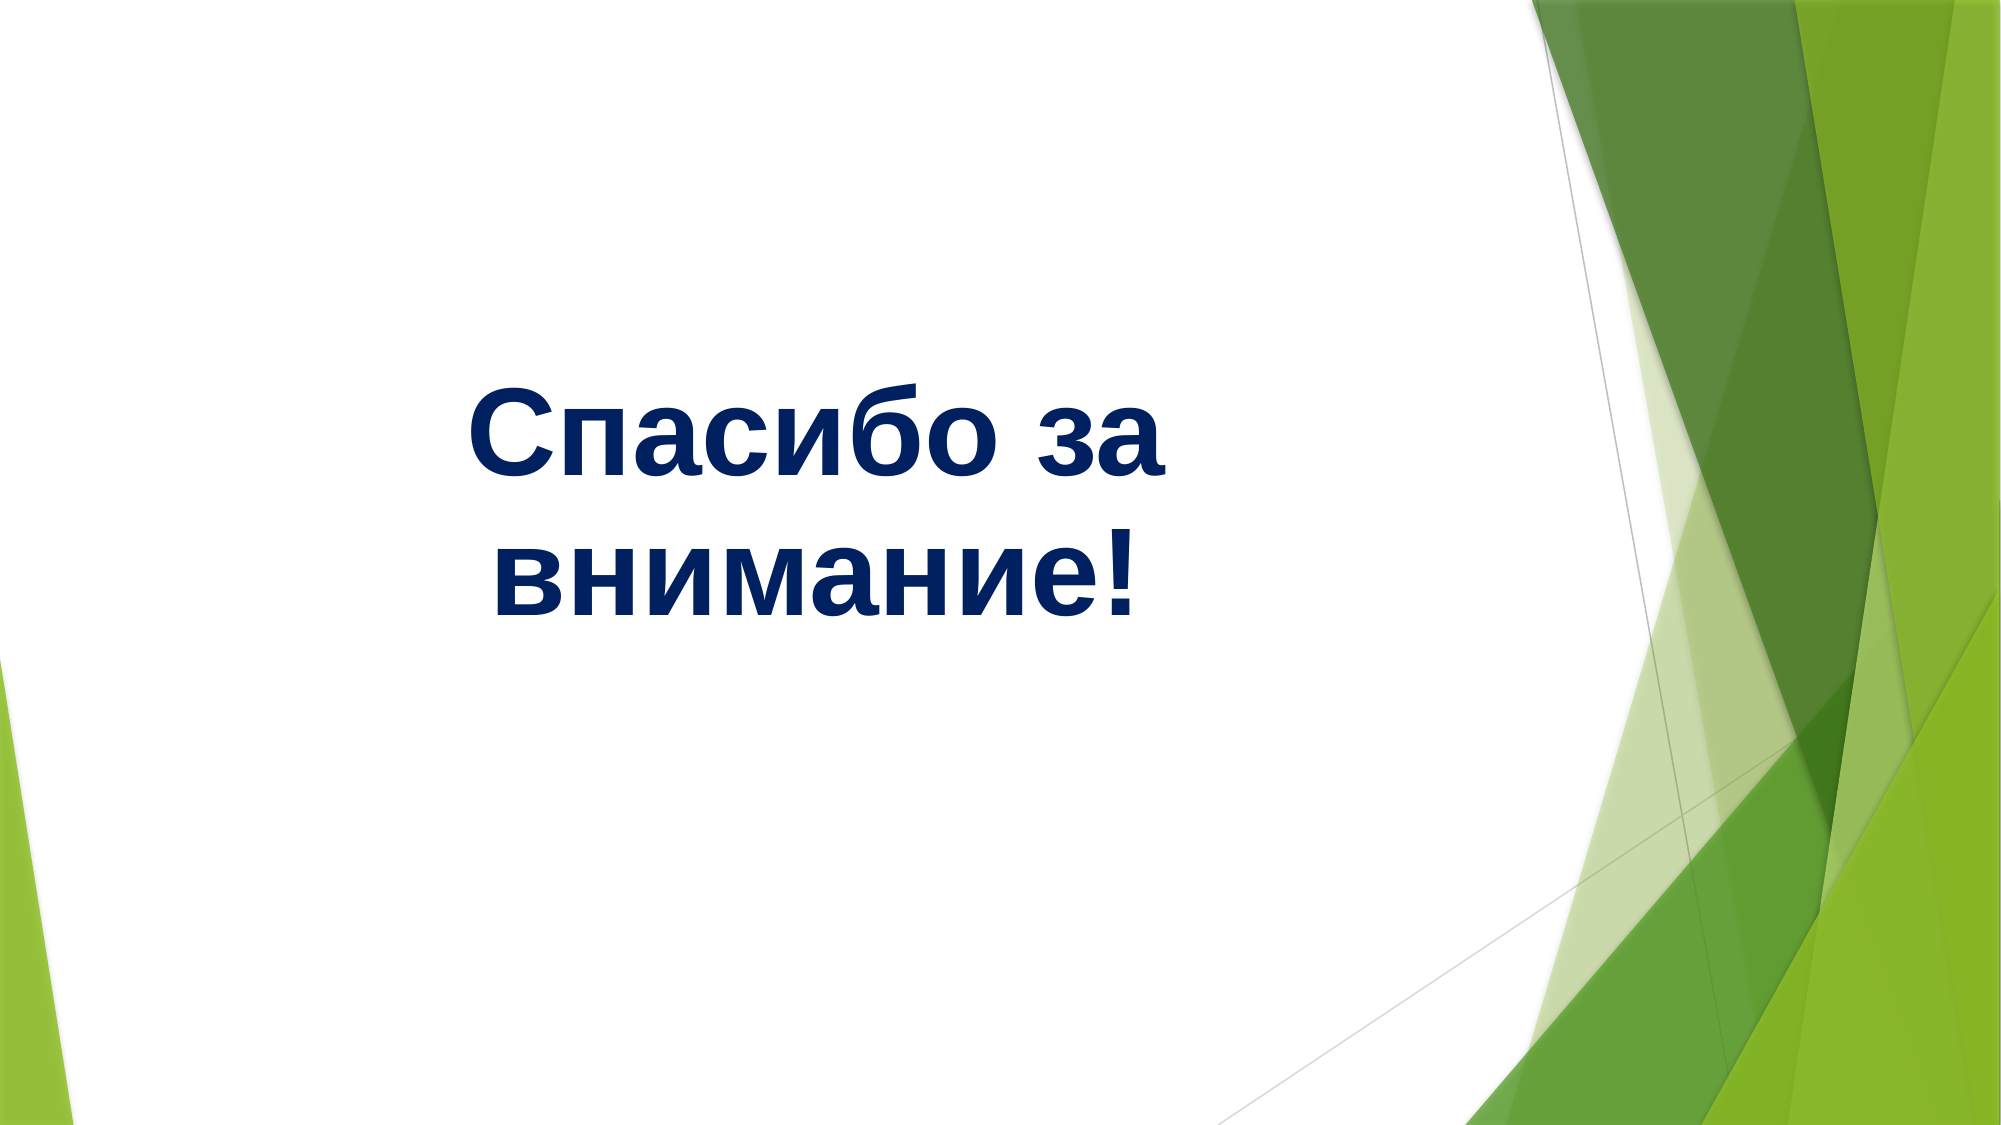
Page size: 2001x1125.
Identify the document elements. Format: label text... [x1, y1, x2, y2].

list Спасибо за внимание! [111, 354, 1522, 992]
